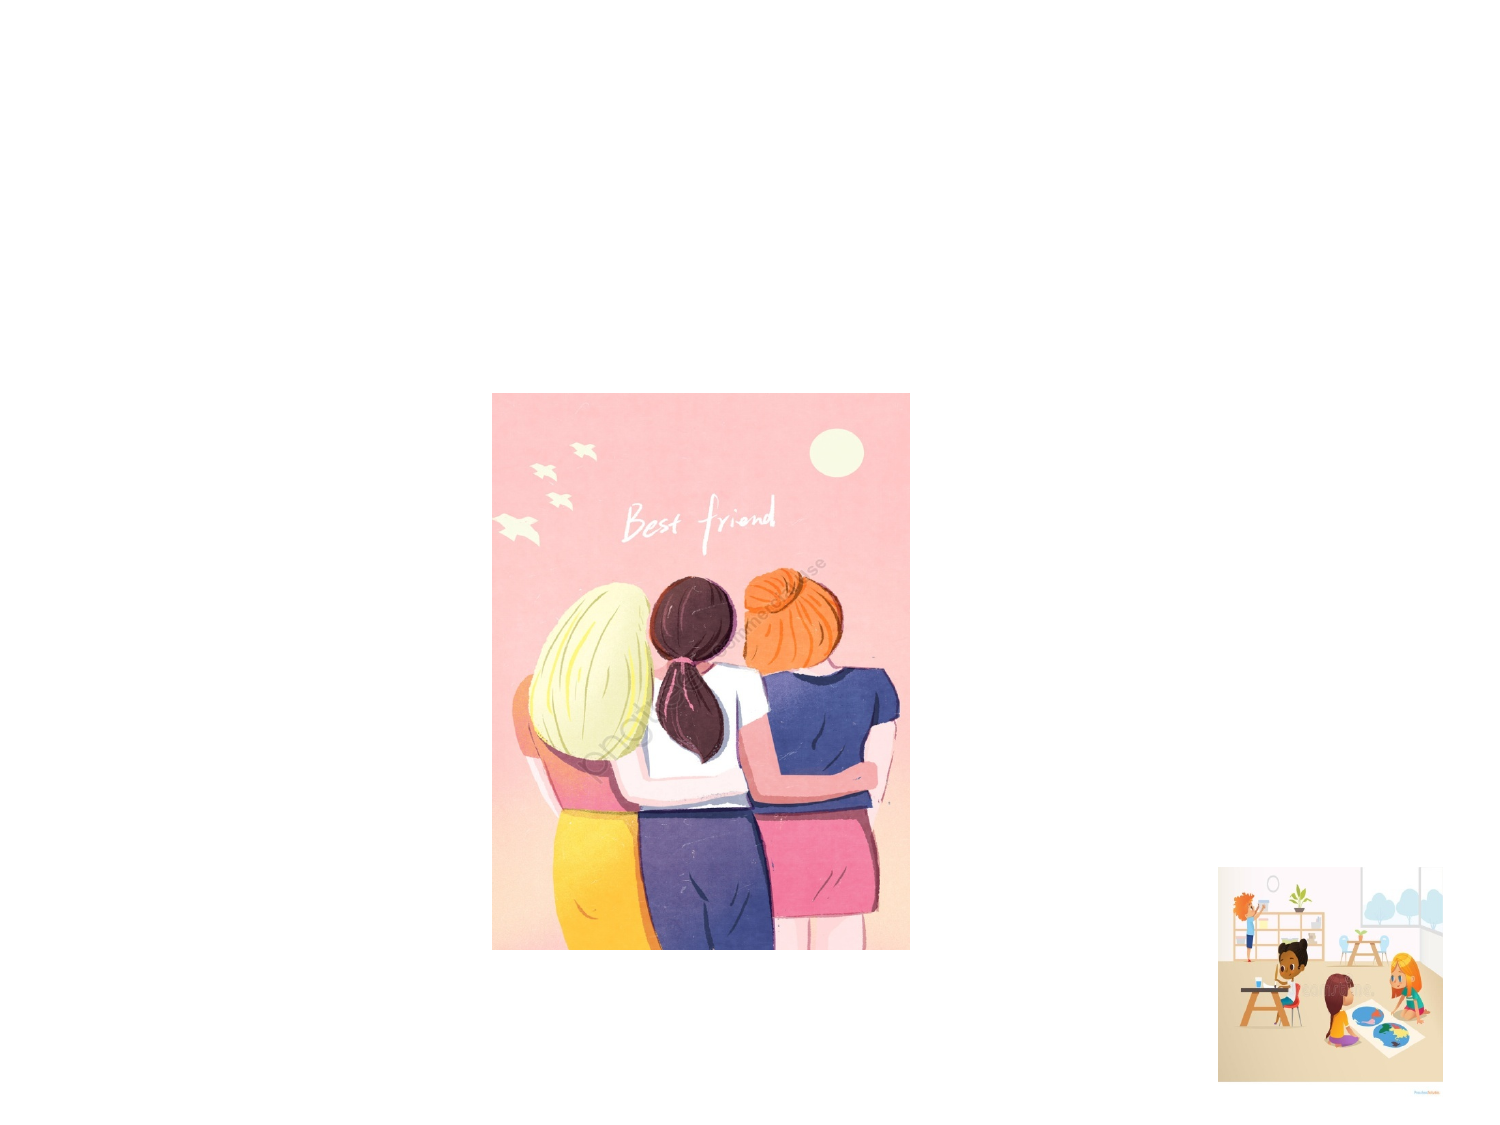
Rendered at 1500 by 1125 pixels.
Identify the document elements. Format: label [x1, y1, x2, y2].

list [491, 393, 911, 950]
picture [1218, 866, 1444, 1102]
